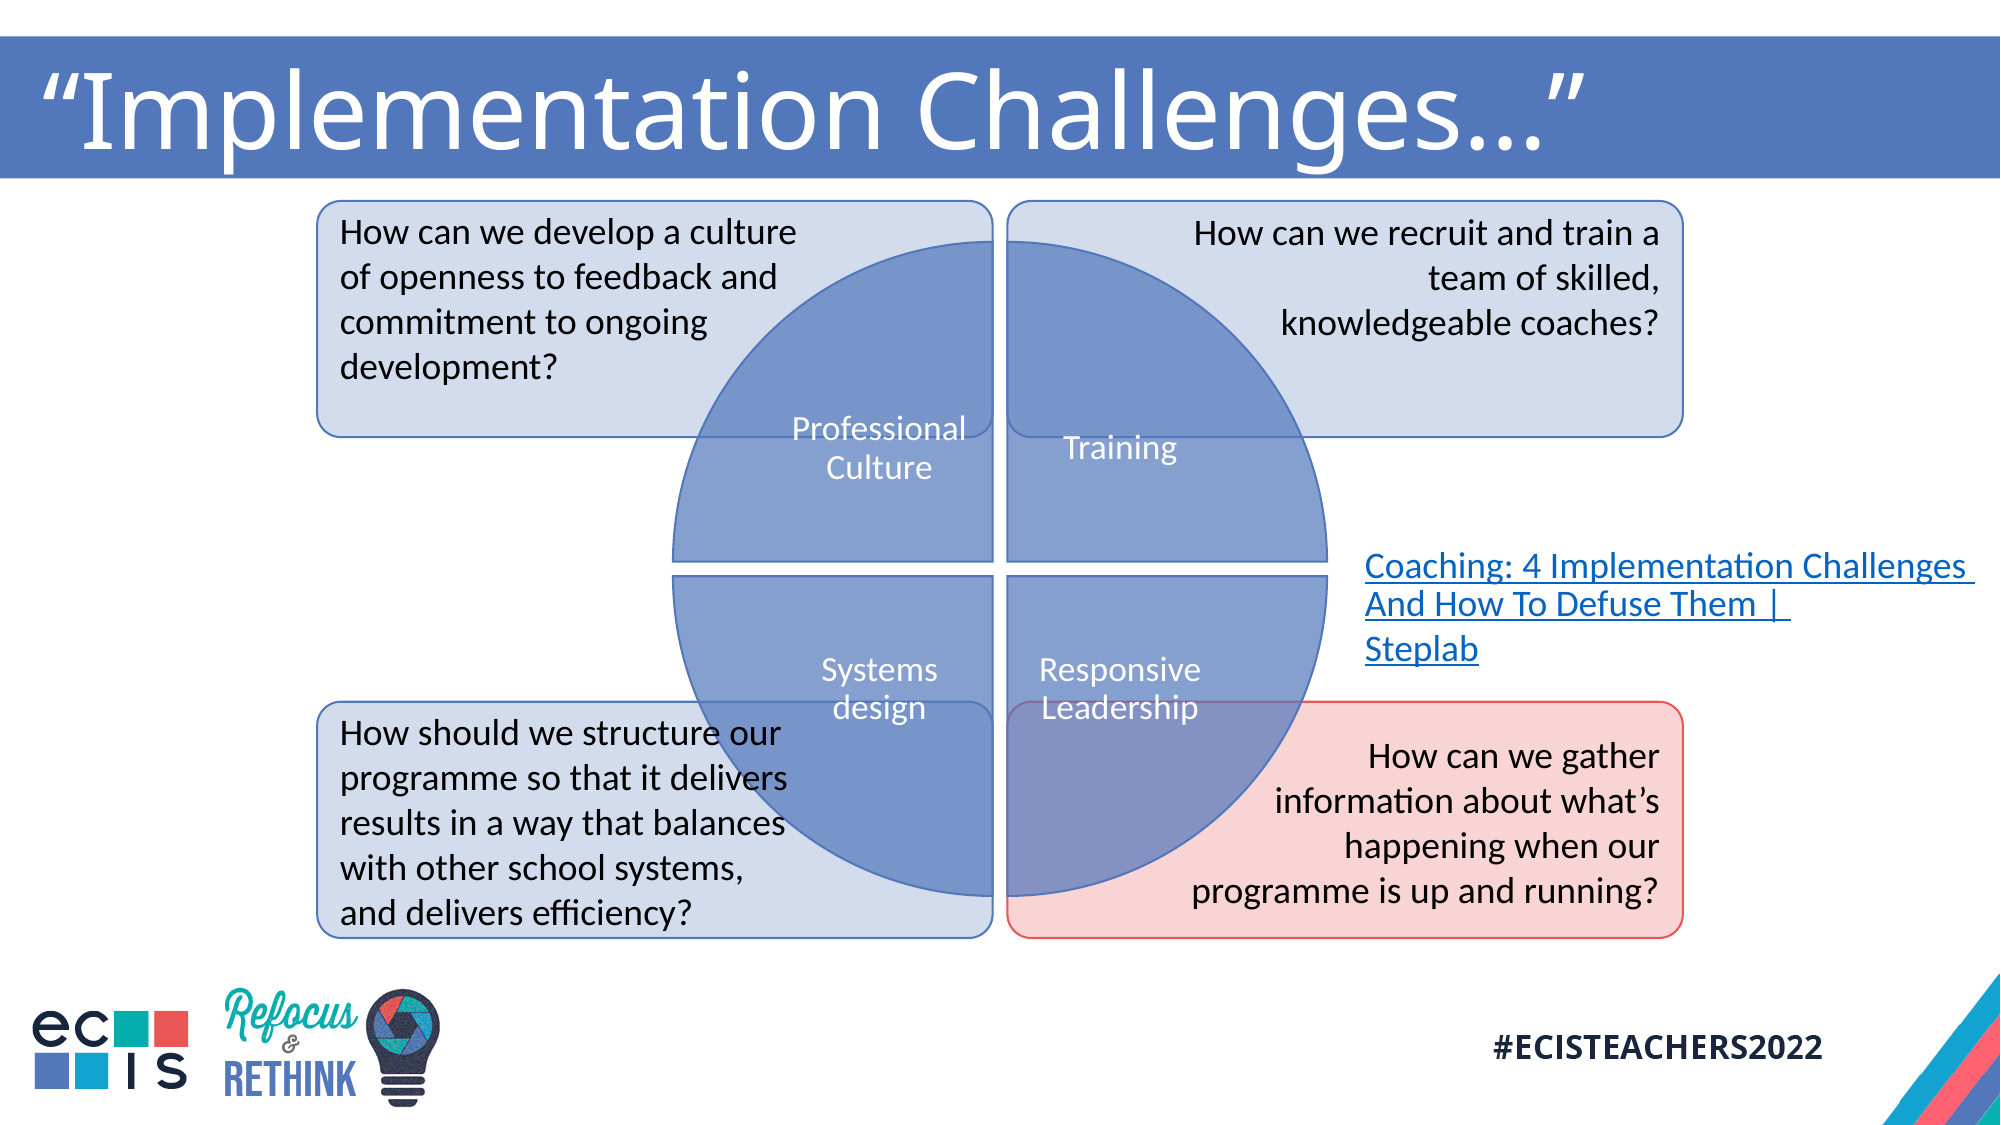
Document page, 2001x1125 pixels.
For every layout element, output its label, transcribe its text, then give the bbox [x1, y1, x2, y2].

picture [0, 974, 2000, 1125]
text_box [0, 199, 2000, 938]
text_box “Implementation Challenges…” [0, 36, 2000, 179]
